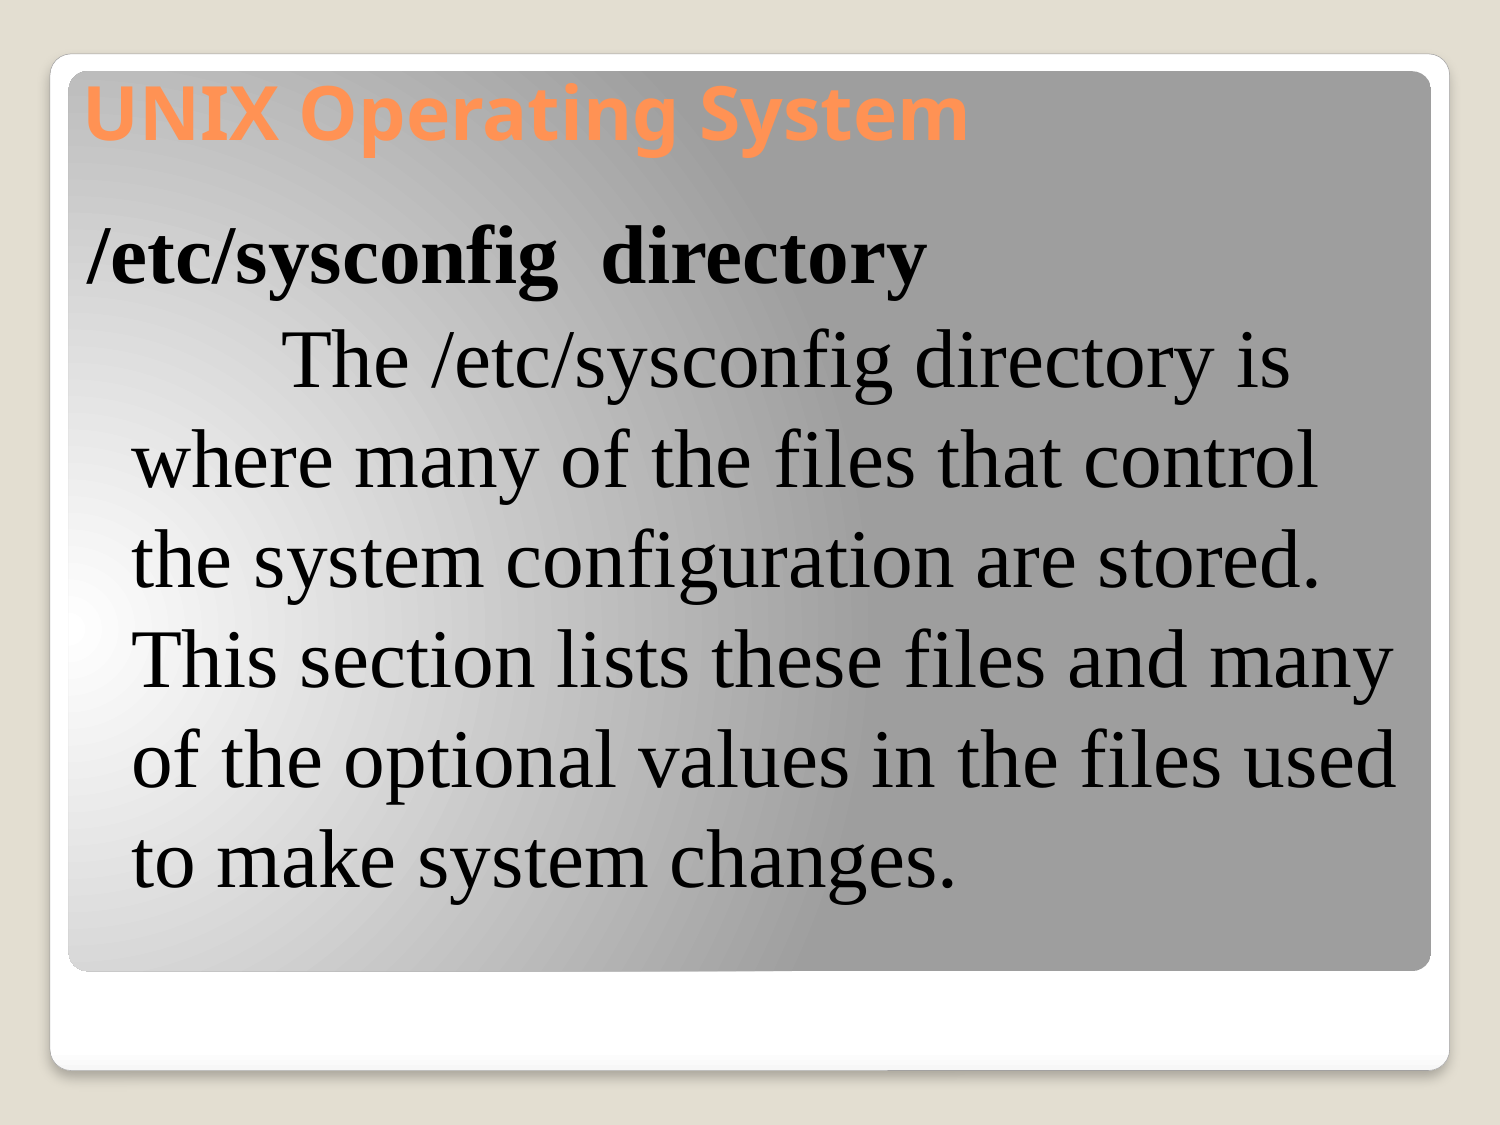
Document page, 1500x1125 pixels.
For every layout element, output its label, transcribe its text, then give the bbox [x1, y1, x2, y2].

title UNIX Operating System [74, 0, 1426, 163]
list /etc/sysconfig directory The /etc/sysconfig directory is where many of the files that control the system configuration are stored. This section lists these files and many of the optional values in the files used to make system changes. [86, 199, 1438, 1101]
